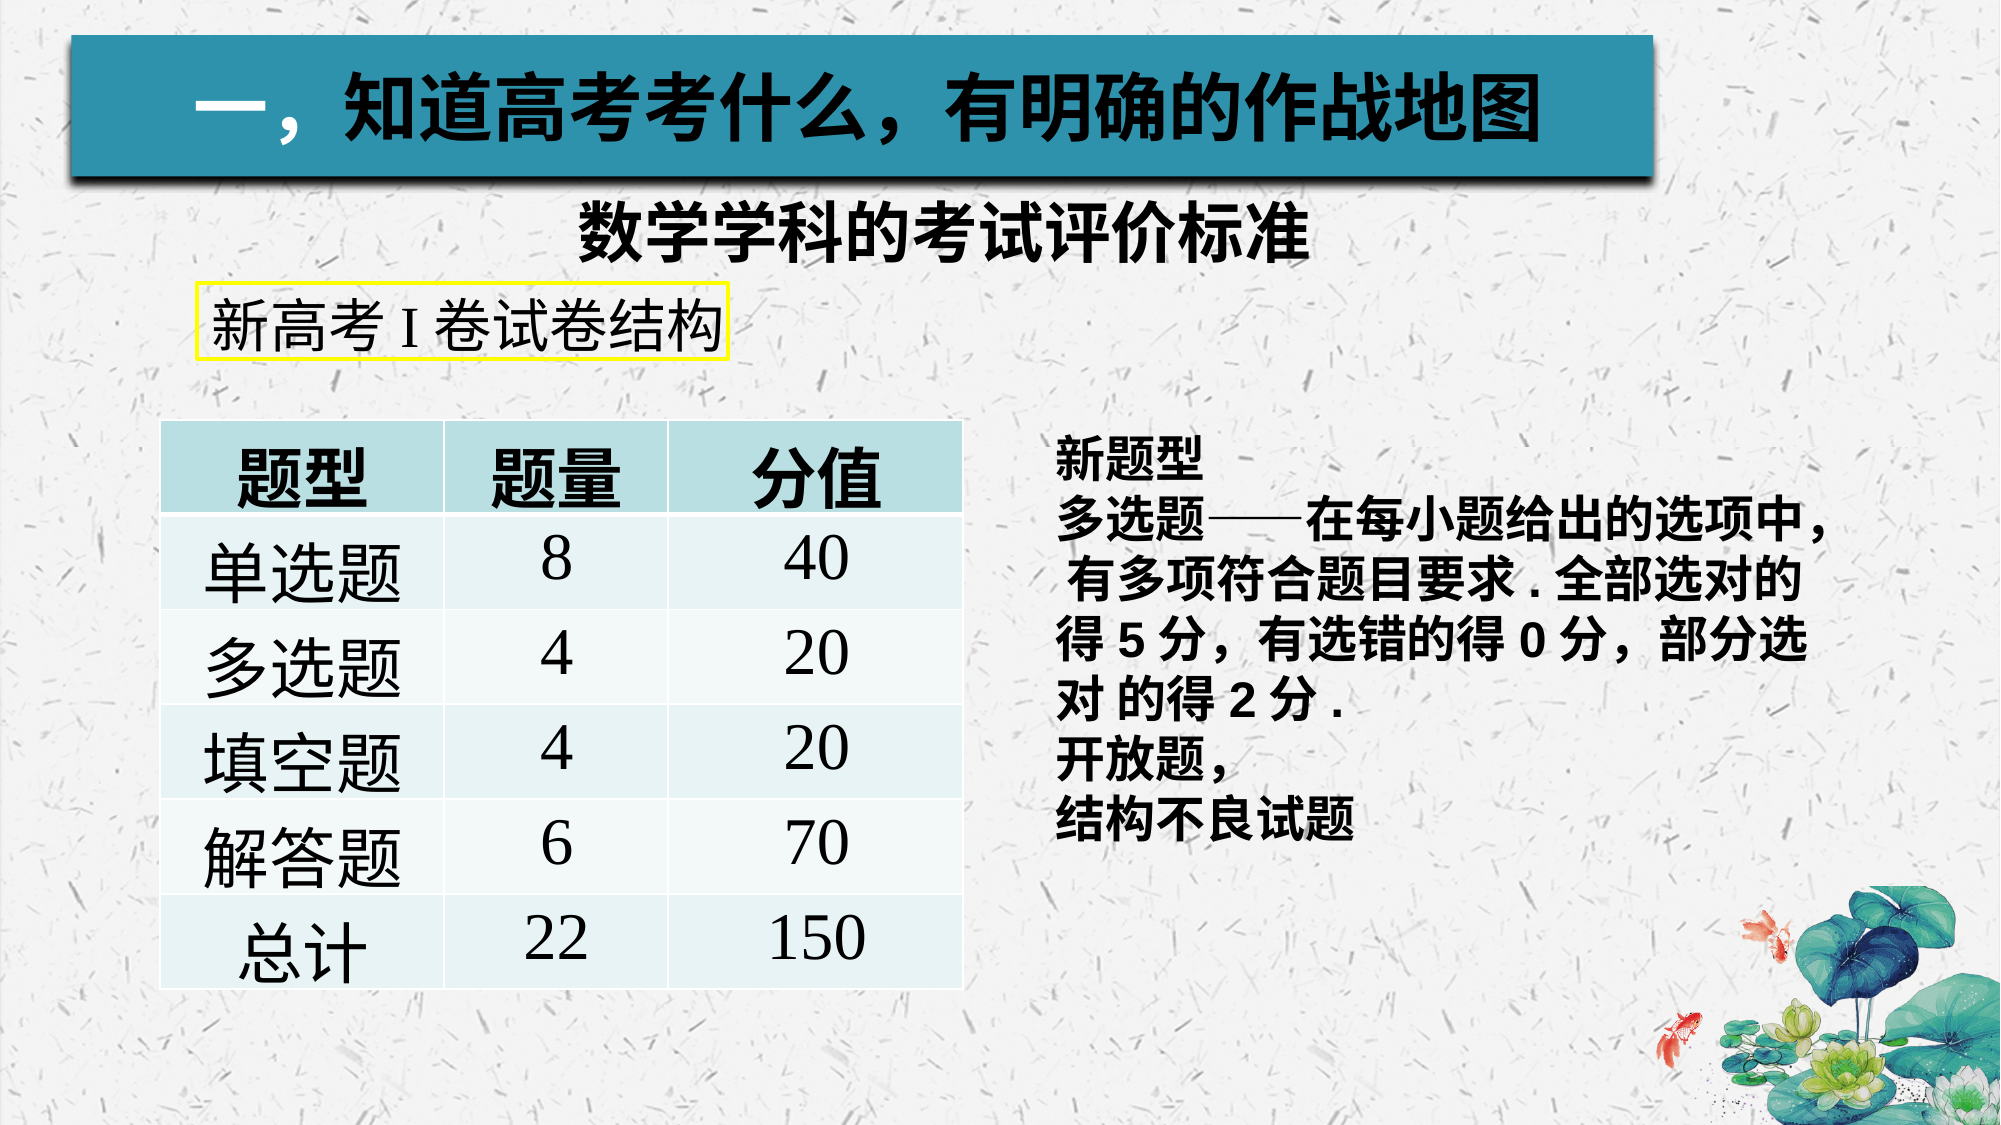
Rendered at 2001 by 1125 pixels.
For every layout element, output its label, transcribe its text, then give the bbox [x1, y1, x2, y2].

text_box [71, 35, 1654, 177]
table_cell 单选题 [161, 517, 443, 609]
table_cell 20 [669, 705, 962, 798]
text_box 新高考I卷试卷结构 [196, 282, 729, 359]
table_cell 多选题 [161, 610, 443, 703]
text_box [1653, 886, 2000, 1125]
picture [0, 0, 2000, 1125]
text_box 新题型 多选题——在每小题给出的选项中， 有多项符合题目要求.全部选对的 得5分，有选错的得0分，部分选对 的得2分. 开放题， 结构不良试题 [1053, 425, 1862, 848]
table_cell 22 [445, 895, 667, 988]
table_cell 8 [445, 517, 667, 609]
text_box 数学学科的考试评价标准 [575, 188, 1318, 271]
table_header 题量 [445, 421, 667, 512]
table_cell 4 [445, 610, 667, 703]
table_cell 解答题 [161, 800, 443, 893]
table_cell 40 [669, 517, 962, 609]
table_header 题型 [161, 421, 443, 512]
table_cell 20 [669, 610, 962, 703]
table_cell 4 [445, 705, 667, 798]
table_cell 填空题 [161, 705, 443, 798]
table_cell 150 [669, 895, 962, 988]
table_cell 总计 [161, 895, 443, 988]
table_cell 6 [445, 800, 667, 893]
table_cell 70 [669, 800, 962, 893]
table_header 分值 [669, 421, 962, 512]
